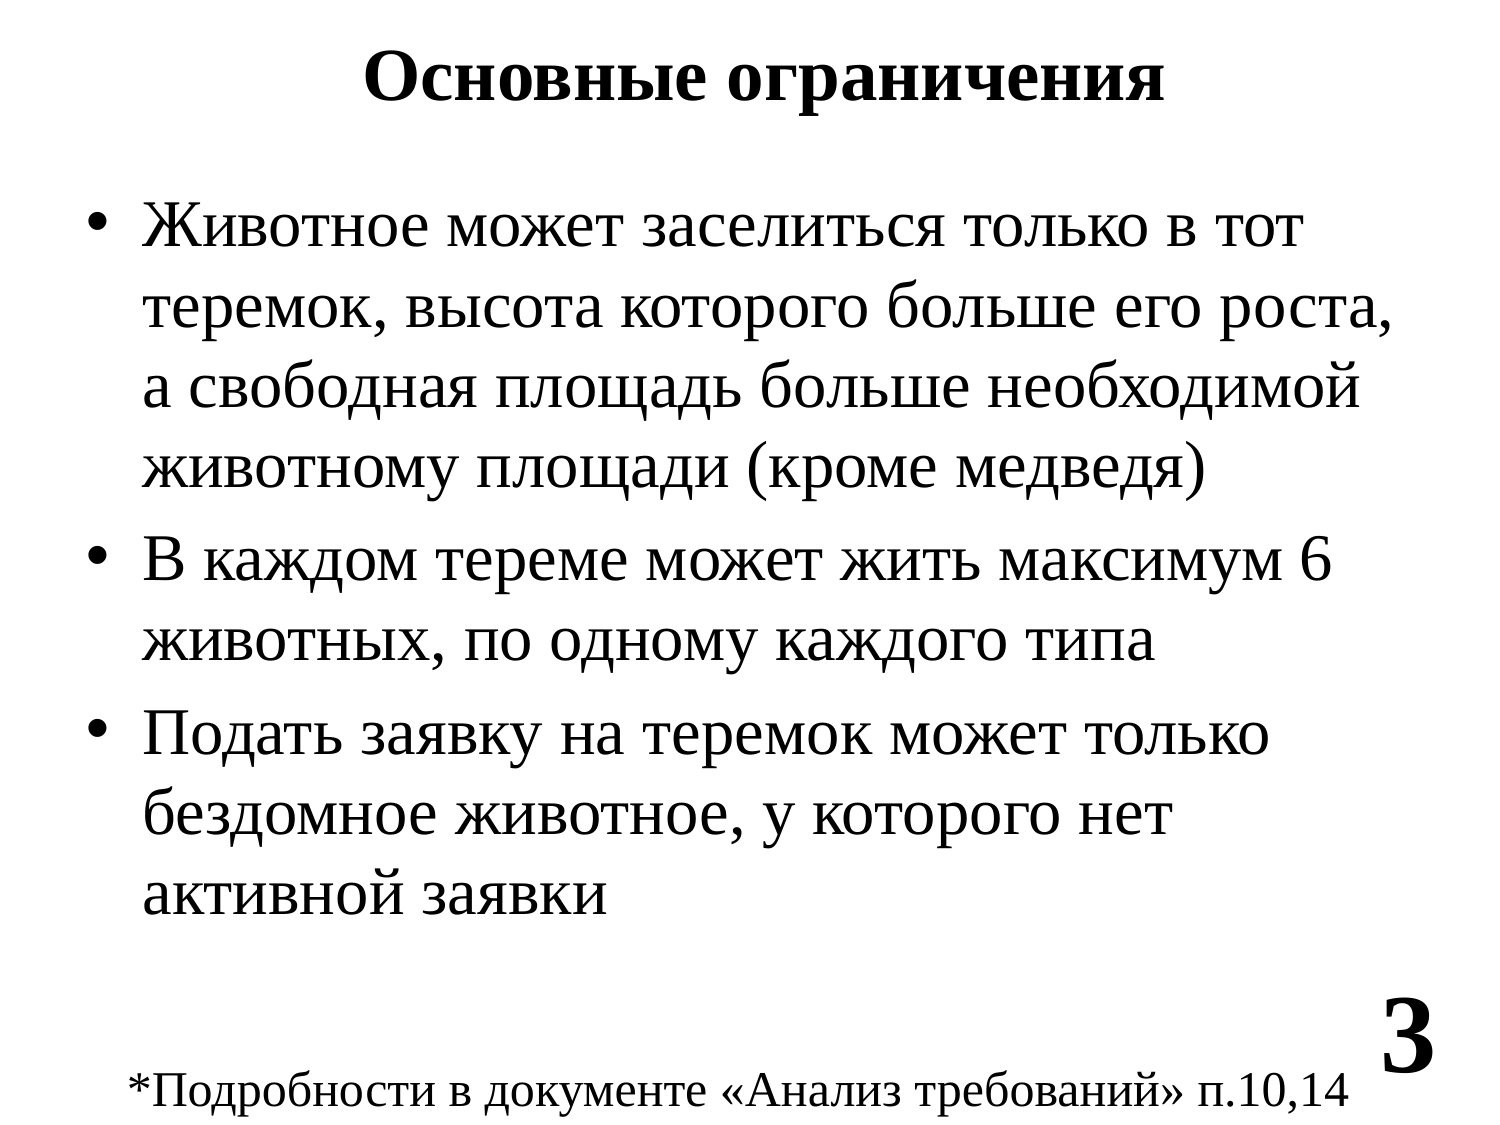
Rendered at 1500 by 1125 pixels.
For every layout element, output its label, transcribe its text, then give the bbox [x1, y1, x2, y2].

text_box *Подробности в документе «Анализ требований» п.10,14 [112, 1049, 1365, 1124]
text_box 3 [1365, 952, 1472, 1102]
list Животное может заселиться только в тот теремок, высота которого больше его роста, а свободная площадь больше необходимой животному площади (кроме медведя) В каждом тереме может жить максимум 6 животных, по одному каждого типа Подать заявку на теремок может только бездомное животное, у которого нет активной заявки [70, 172, 1421, 1012]
title Основные ограничения [29, 0, 1500, 153]
